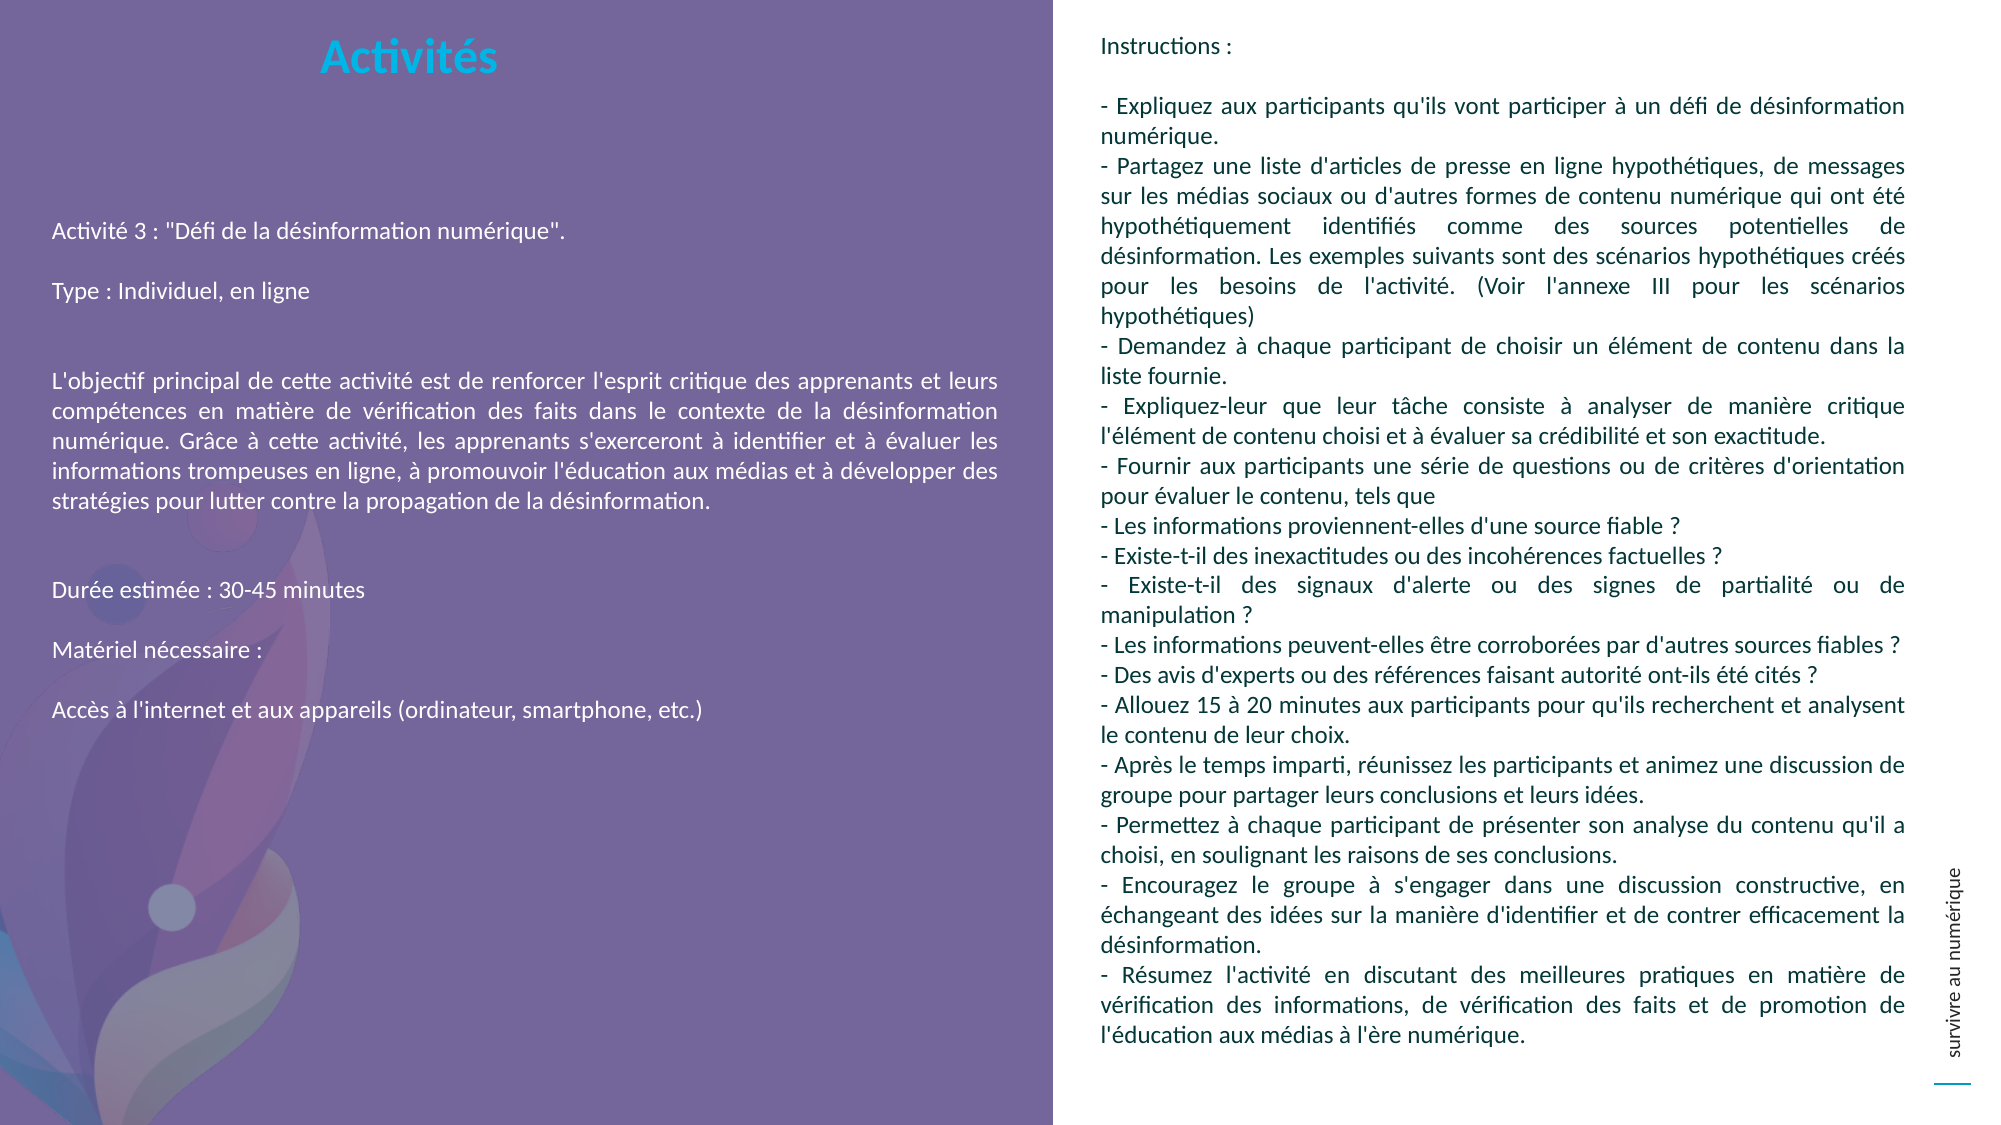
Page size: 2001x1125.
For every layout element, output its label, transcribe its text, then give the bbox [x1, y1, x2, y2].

text_box Instructions : - Expliquez aux participants qu'ils vont participer à un défi de désinformation numérique. - Partagez une liste d'articles de presse en ligne hypothétiques, de messages sur les médias sociaux ou d'autres formes de contenu numérique qui ont été hypothétiquement identifiés comme des sources potentielles de désinformation. Les exemples suivants sont des scénarios hypothétiques créés pour les besoins de l'activité. (Voir l'annexe III pour les scénarios hypothétiques) - Demandez à chaque participant de choisir un élément de contenu dans la liste fournie. - Expliquez-leur que leur tâche consiste à analyser de manière critique l'élément de contenu choisi et à évaluer sa crédibilité et son exactitude. - Fournir aux participants une série de questions ou de critères d'orientation pour évaluer le contenu, tels que - Les informations proviennent-elles d'une source fiable ? - Existe-t-il des inexactitudes ou des incohérences factuelles ? - Existe-t-il des signaux d'alerte ou des signes de partialité ou de manipulation ? - Les informations peuvent-elles être corroborées par d'autres sources fiables ? - Des avis d'experts ou des références faisant autorité ont-ils été cités ? - Allouez 15 à 20 minutes aux participants pour qu'ils recherchent et analysent le contenu de leur choix. - Après le temps imparti, réunissez les participants et animez une discussion de groupe pour partager leurs conclusions et leurs idées. - Permettez à chaque participant de présenter son analyse du contenu qu'il a choisi, en soulignant les raisons de ses conclusions. - Encouragez le groupe à s'engager dans une discussion constructive, en échangeant des idées sur la manière d'identifier et de contrer efficacement la désinformation. - Résumez l'activité en discutant des meilleures pratiques en matière de vérification des informations, de vérification des faits et de promotion de l'éducation aux médias à l'ère numérique. [1085, 22, 1923, 1056]
list [21, 282, 1000, 1001]
text_box Activité 3 : "Défi de la désinformation numérique". Type : Individuel, en ligne L'objectif principal de cette activité est de renforcer l'esprit critique des apprenants et leurs compétences en matière de vérification des faits dans le contexte de la désinformation numérique. Grâce à cette activité, les apprenants s'exerceront à identifier et à évaluer les informations trompeuses en ligne, à promouvoir l'éducation aux médias et à développer des stratégies pour lutter contre la propagation de la désinformation. Durée estimée : 30-45 minutes Matériel nécessaire : Accès à l'internet et aux appareils (ordinateur, smartphone, etc.) [36, 167, 1015, 777]
list Activités [305, 22, 998, 167]
